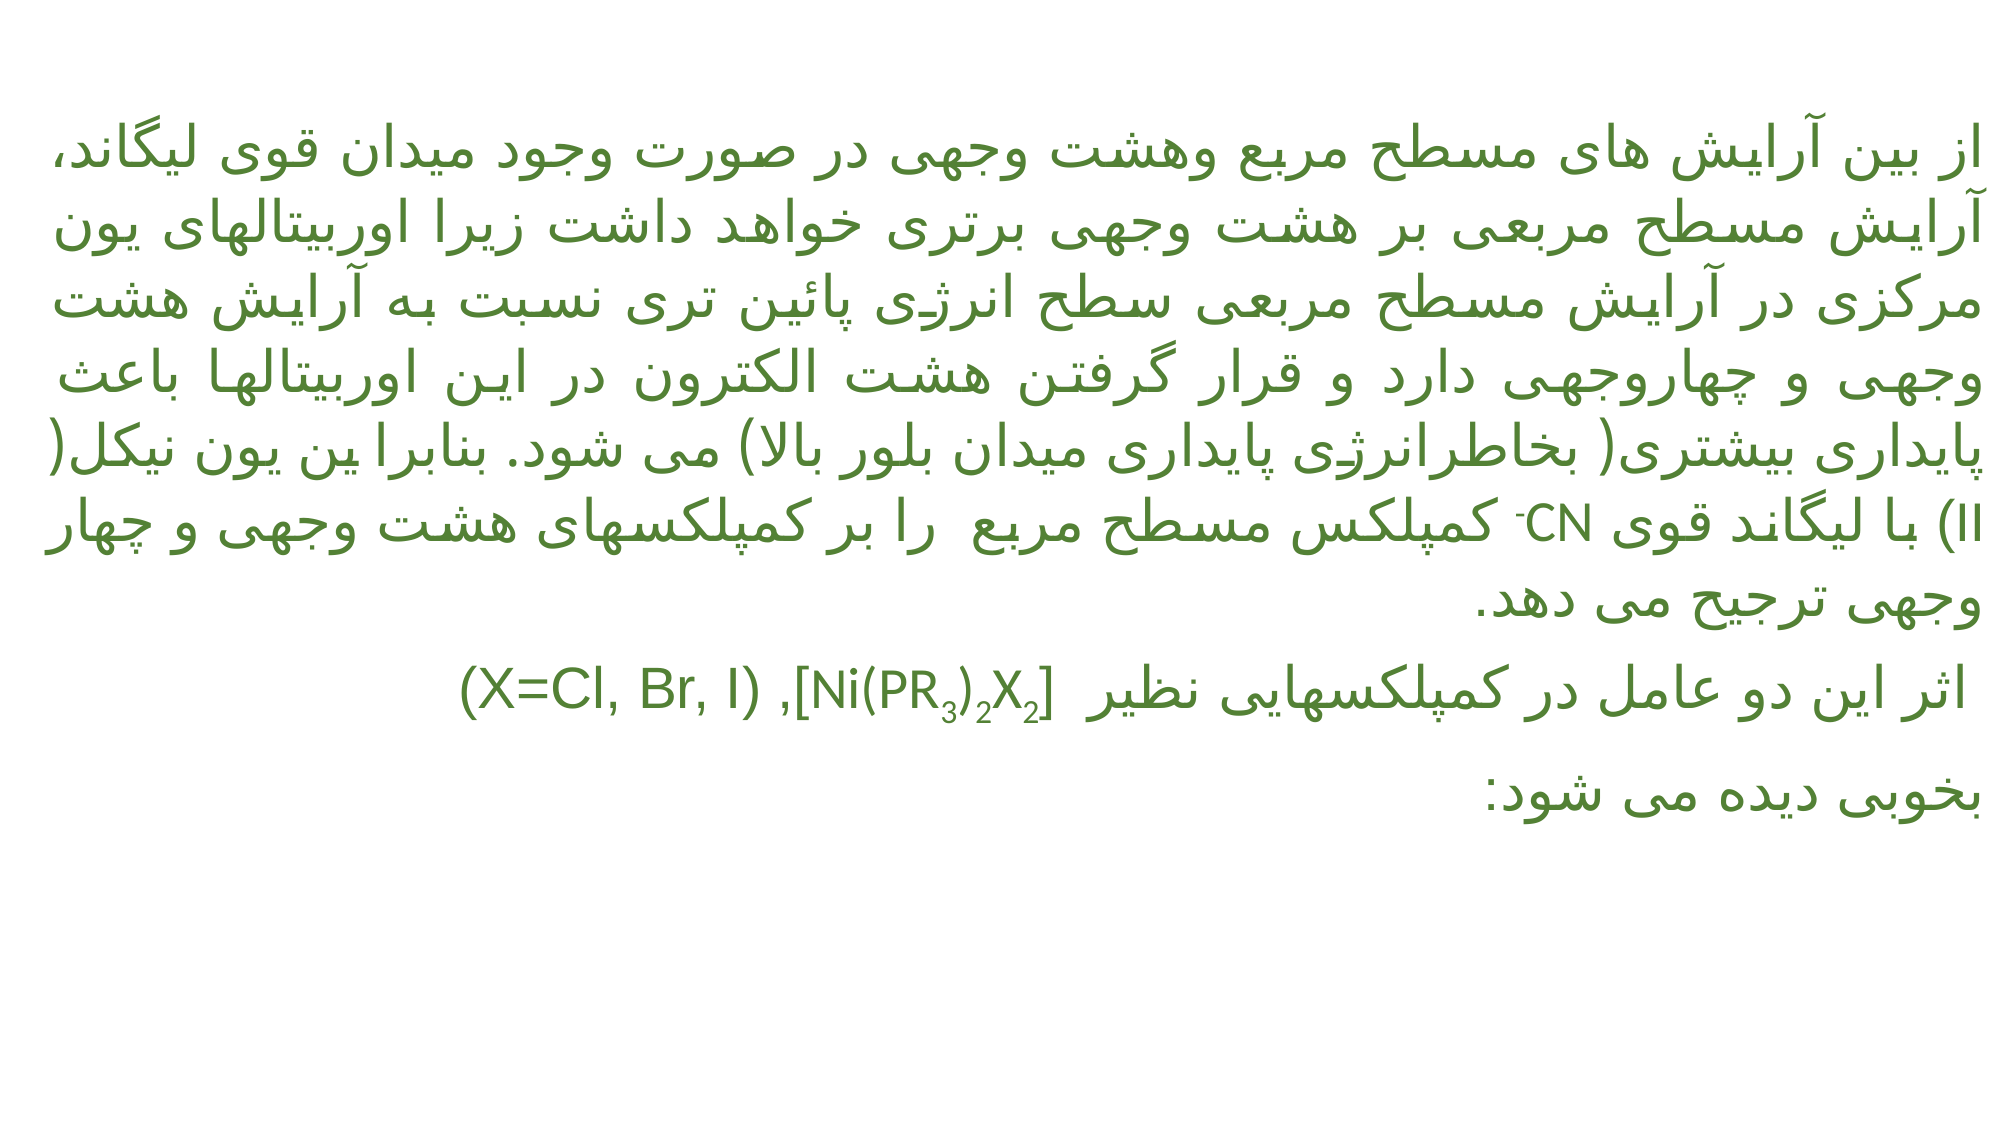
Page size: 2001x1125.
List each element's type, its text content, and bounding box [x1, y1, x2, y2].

text_box از بین آرایش های مسطح مربع وهشت وجهی در صورت وجود میدان قوی لیگاند، آرایش مسطح مربعی بر هشت وجهی برتری خواهد داشت زیرا اوربیتالهای یون مرکزی در آرایش مسطح مربعی سطح انرژی پائین تری نسبت به آرایش هشت وجهی و چهاروجهی دارد و قرار گرفتن هشت الکترون در این اوربیتالها باعث پایداری بیشتری( بخاطرانرژی پایداری میدان بلور بالا) می شود. بنابرا ین یون نیکل( II) با لیگاند قوی CN- کمپلکس مسطح مربع را بر کمپلکسهای هشت وجهی و چهار وجهی ترجیح می دهد. اثر این دو عامل در کمپلکسهایی نظیر [Ni(PR3)2X2], (X=Cl, Br, I) بخوبی دیده می شود: [32, 97, 2000, 829]
